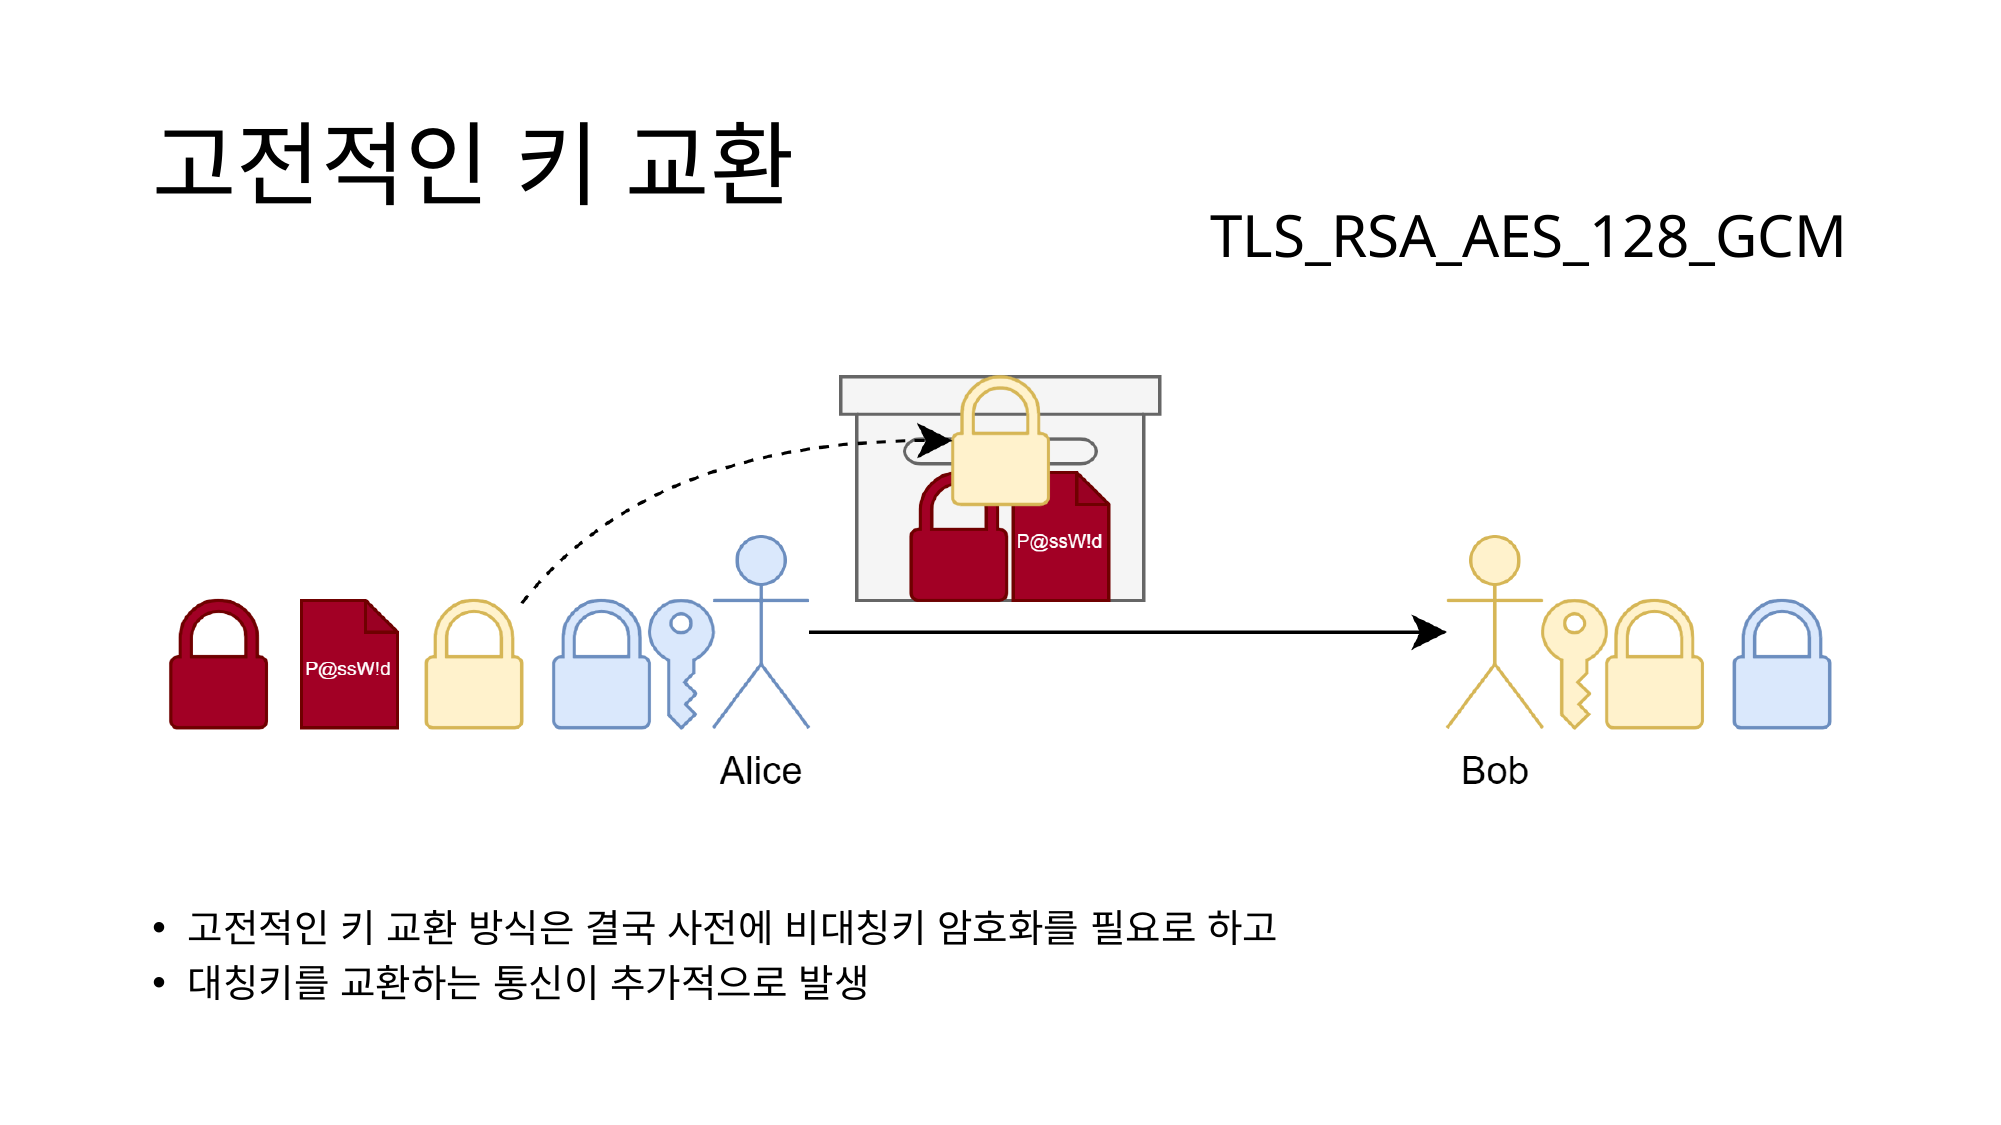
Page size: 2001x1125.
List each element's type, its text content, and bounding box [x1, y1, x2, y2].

list 고전적인 키 교환 방식은 결국 사전에 비대칭키 암호화를 필요로 하고 대칭키를 교환하는 통신이 추가적으로 발생 [137, 901, 1863, 1014]
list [137, 343, 1863, 828]
title 고전적인 키 교환 [137, 59, 1000, 278]
list TLS_RSA_AES_128_GCM [1014, 59, 1863, 278]
